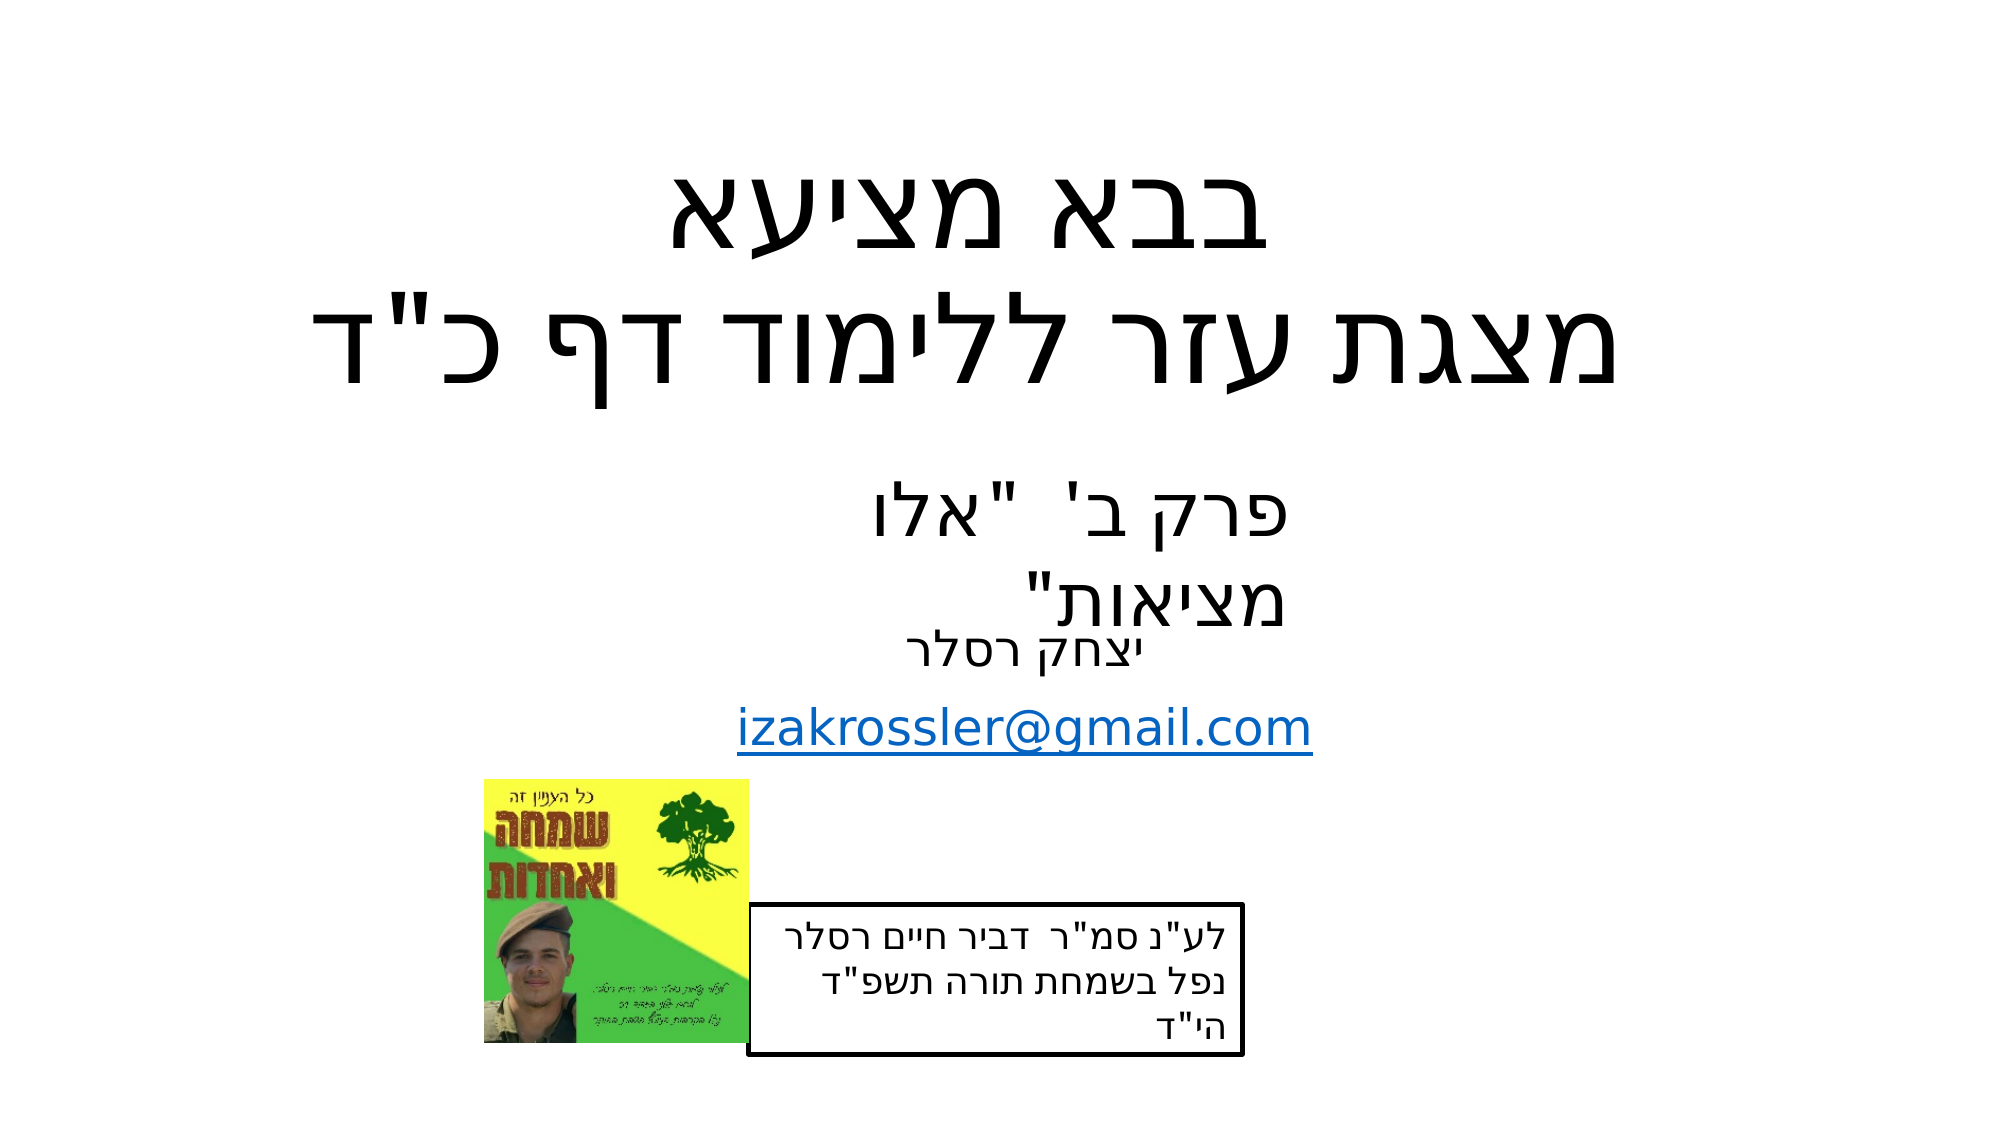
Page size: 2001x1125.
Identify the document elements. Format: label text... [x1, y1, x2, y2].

text_box לע"נ סמ"ר דביר חיים רסלר נפל בשמחת תורה תשפ"ד הי"ד [748, 904, 1243, 1055]
text_box פרק ב' "אלו מציאות" [654, 453, 1305, 649]
text_box יצחק רסלר izakrossler@gmail.com [274, 615, 1775, 888]
text_box בבא מציעא מצגת עזר ללימוד דף כ"ד [217, 26, 1718, 419]
picture [484, 779, 749, 1043]
